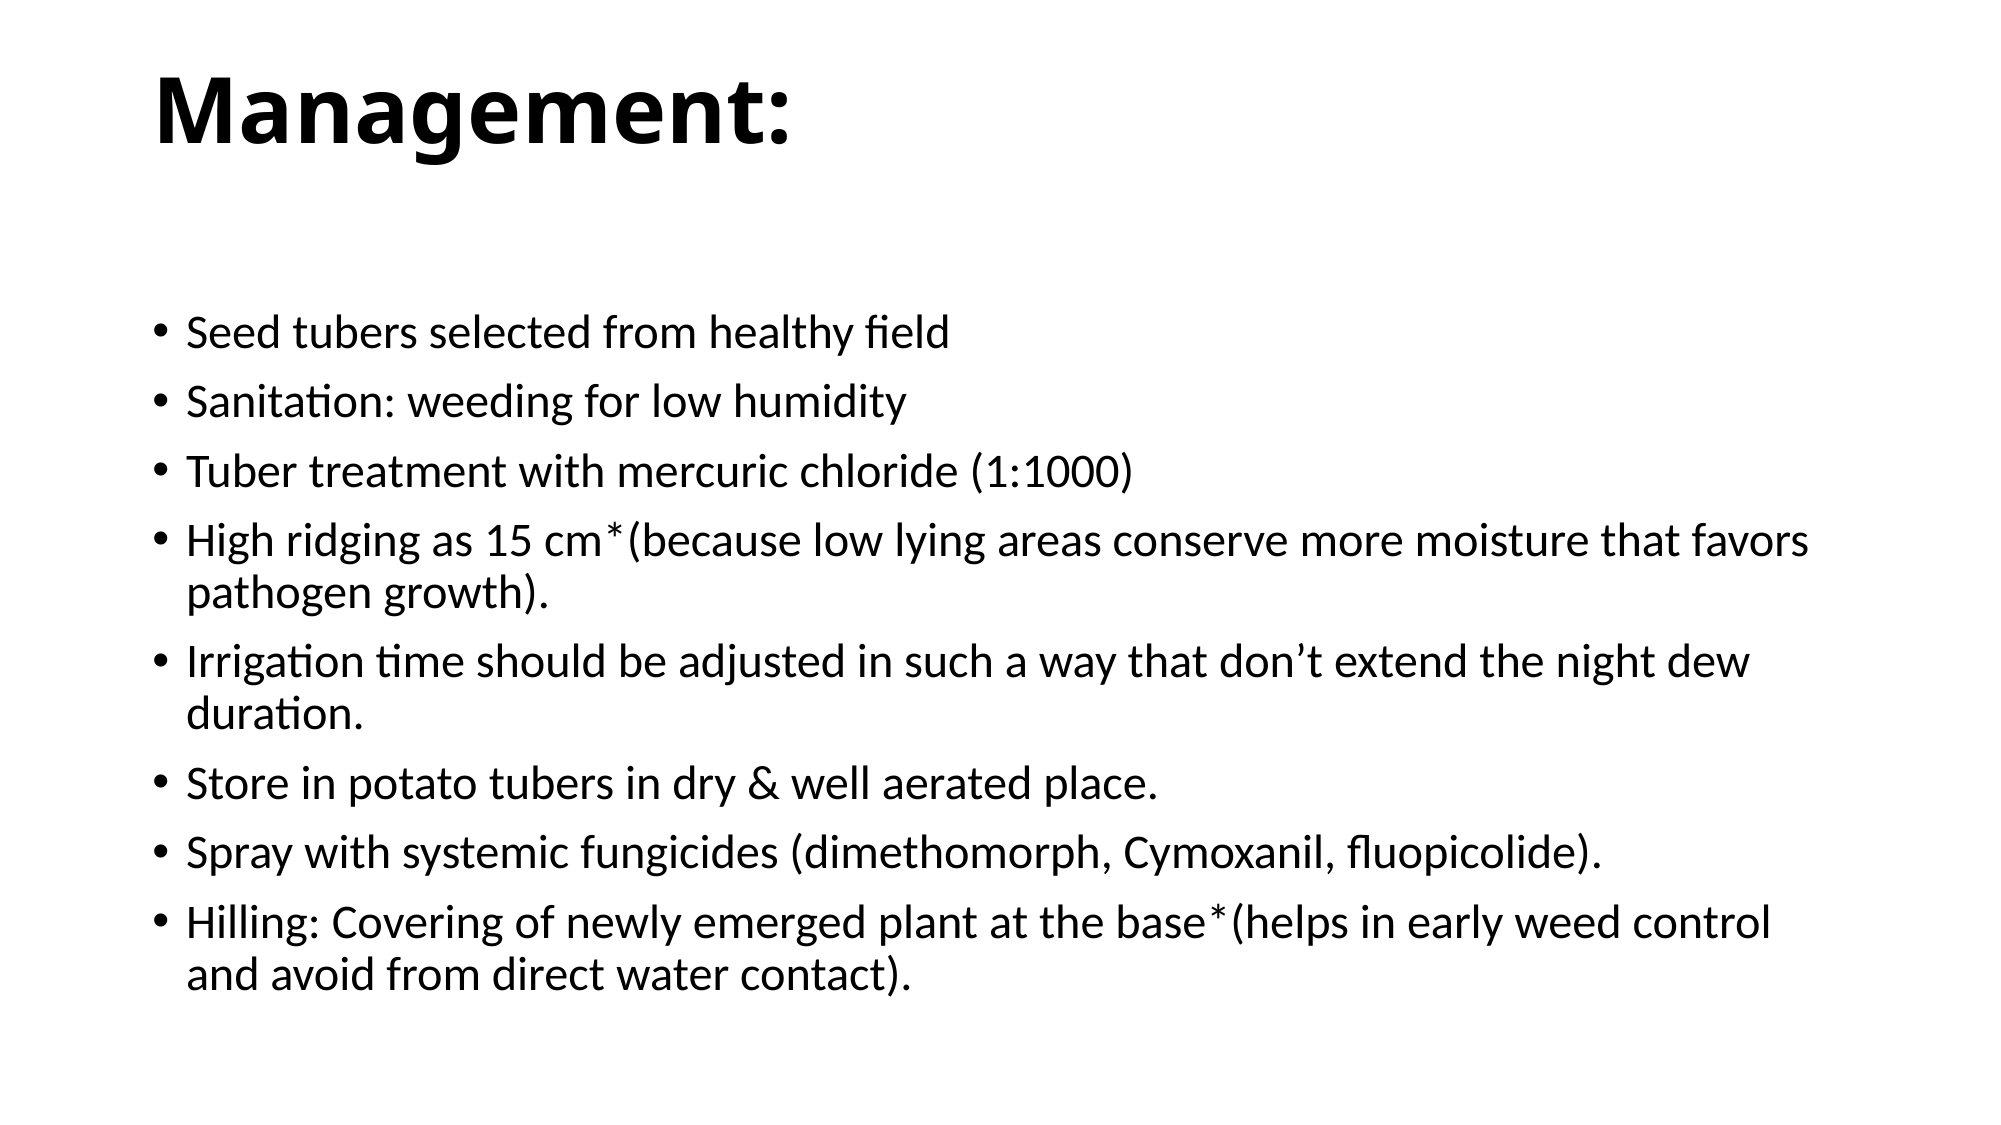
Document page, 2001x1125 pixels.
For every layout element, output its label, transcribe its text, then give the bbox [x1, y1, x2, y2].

list Seed tubers selected from healthy field Sanitation: weeding for low humidity Tuber treatment with mercuric chloride (1:1000) High ridging as 15 cm*(because low lying areas conserve more moisture that favors pathogen growth). Irrigation time should be adjusted in such a way that don’t extend the night dew duration. Store in potato tubers in dry & well aerated place. Spray with systemic fungicides (dimethomorph, Cymoxanil, fluopicolide). Hilling: Covering of newly emerged plant at the base*(helps in early weed control and avoid from direct water contact). [137, 299, 1863, 1014]
title Management: [137, 59, 1863, 278]
